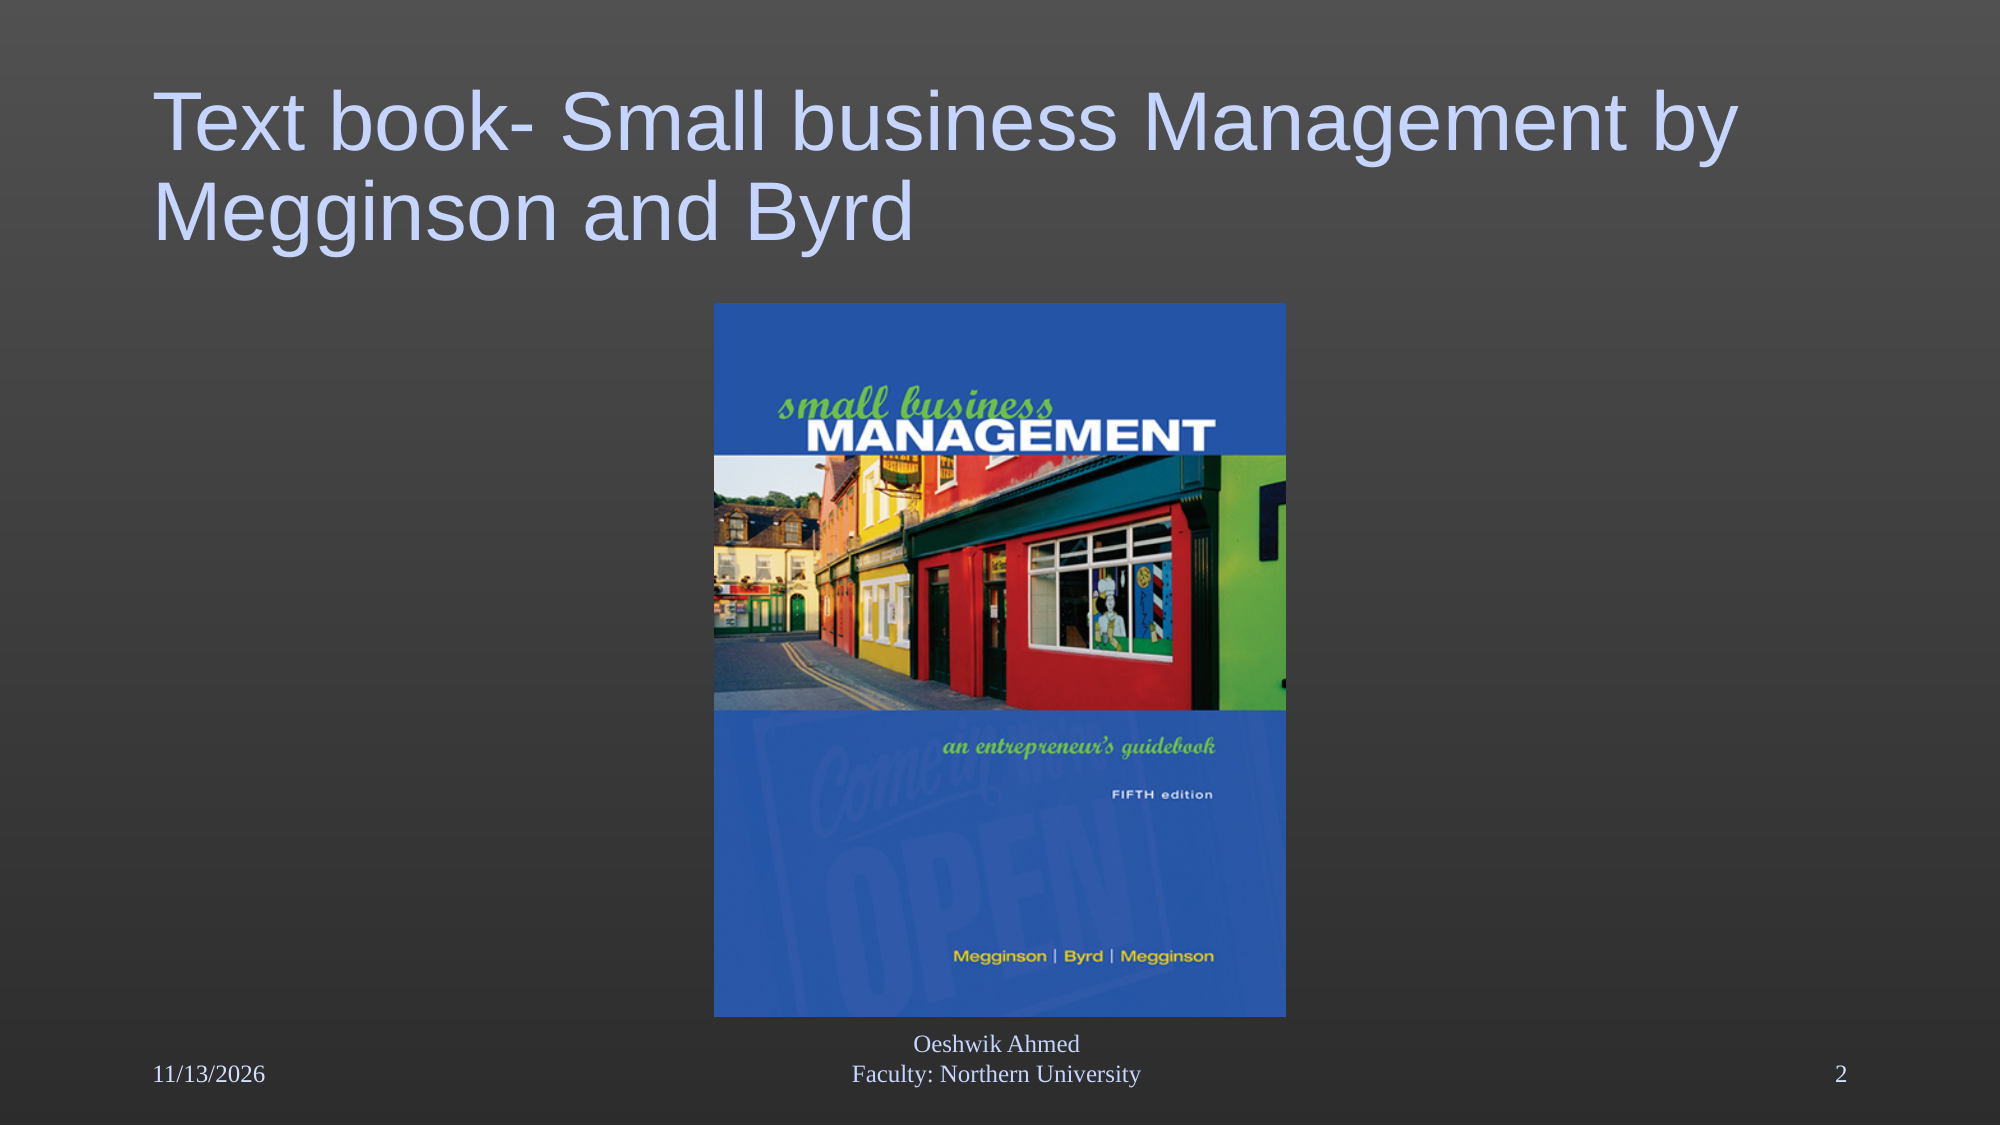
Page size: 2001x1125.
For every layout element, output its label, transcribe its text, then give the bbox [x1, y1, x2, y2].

title Text book- Small business Management by Megginson and Byrd [137, 59, 1863, 278]
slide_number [137, 1042, 588, 1103]
slide_number 2 [1412, 1042, 1863, 1103]
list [713, 303, 1286, 1017]
footer Oeshwik Ahmed Faculty: Northern University [662, 1042, 1338, 1103]
